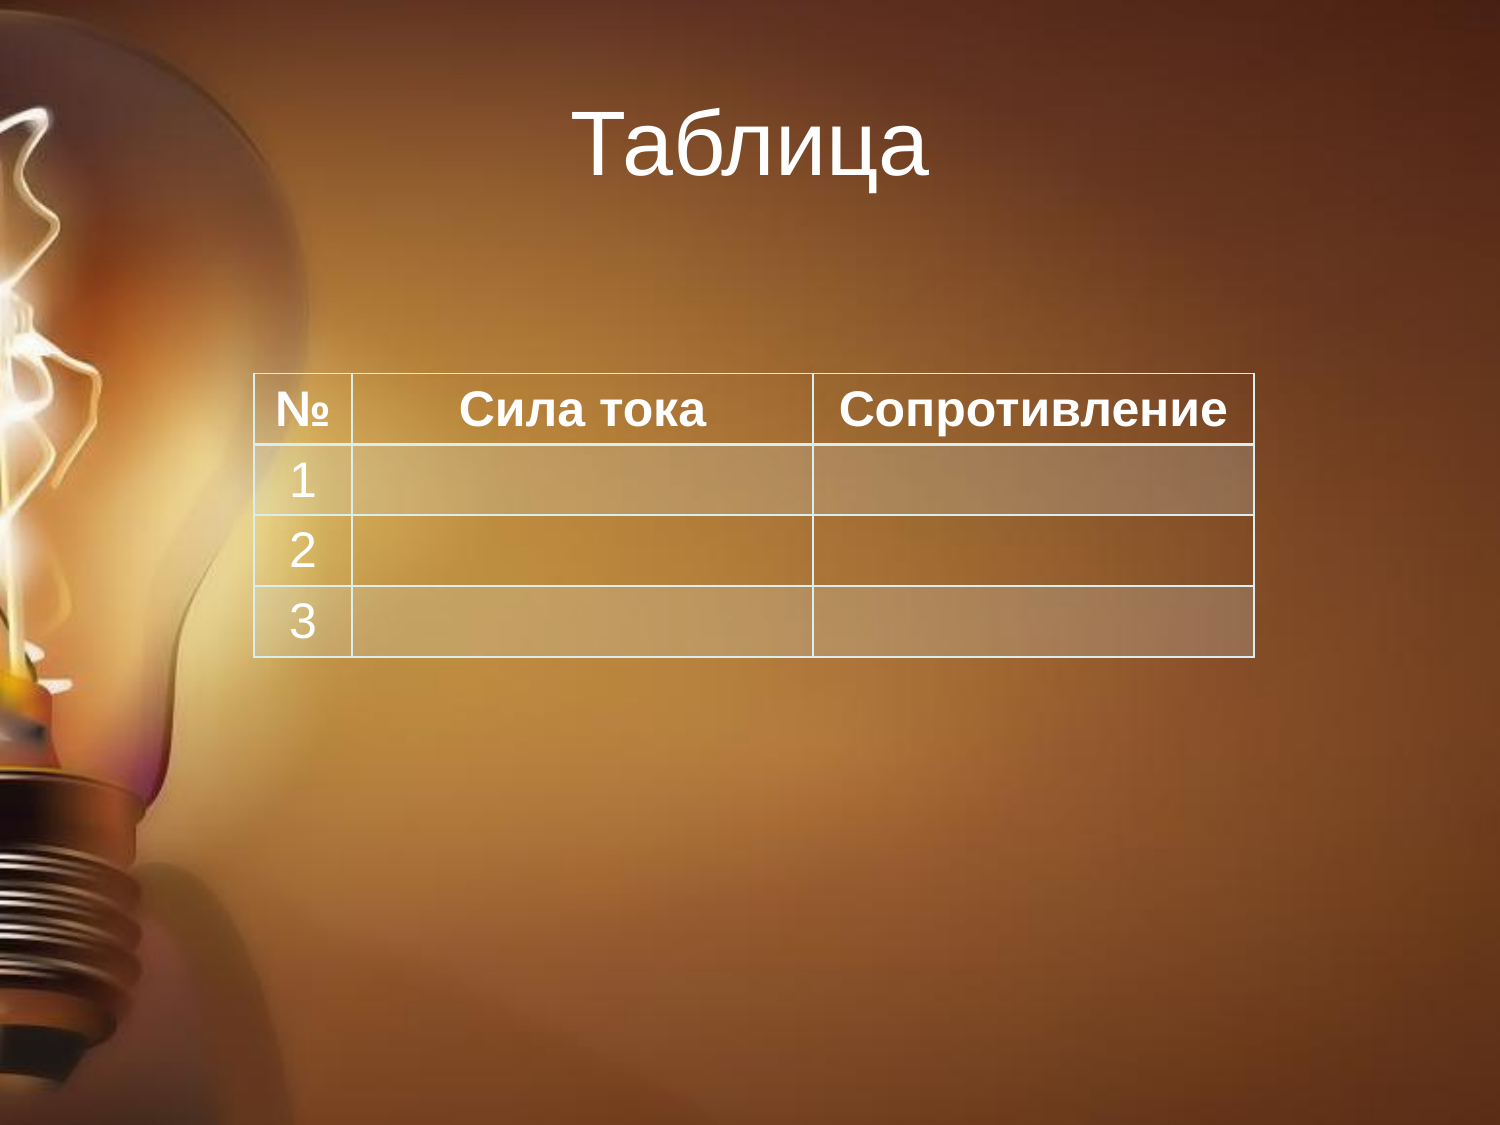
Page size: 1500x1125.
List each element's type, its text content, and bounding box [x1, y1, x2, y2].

table_cell 1 [255, 446, 351, 514]
table_cell [353, 516, 812, 585]
picture [0, 0, 1500, 1125]
table_cell [353, 446, 812, 514]
table_header № [255, 374, 351, 443]
table_cell [814, 516, 1253, 585]
table_cell 2 [255, 516, 351, 585]
table_cell [353, 587, 812, 656]
table_header Сопротивление [814, 374, 1253, 443]
title Таблица [74, 44, 1426, 233]
table_header Сила тока [353, 374, 812, 443]
table_cell [814, 446, 1253, 514]
table_cell 3 [255, 587, 351, 656]
table_cell [814, 587, 1253, 656]
